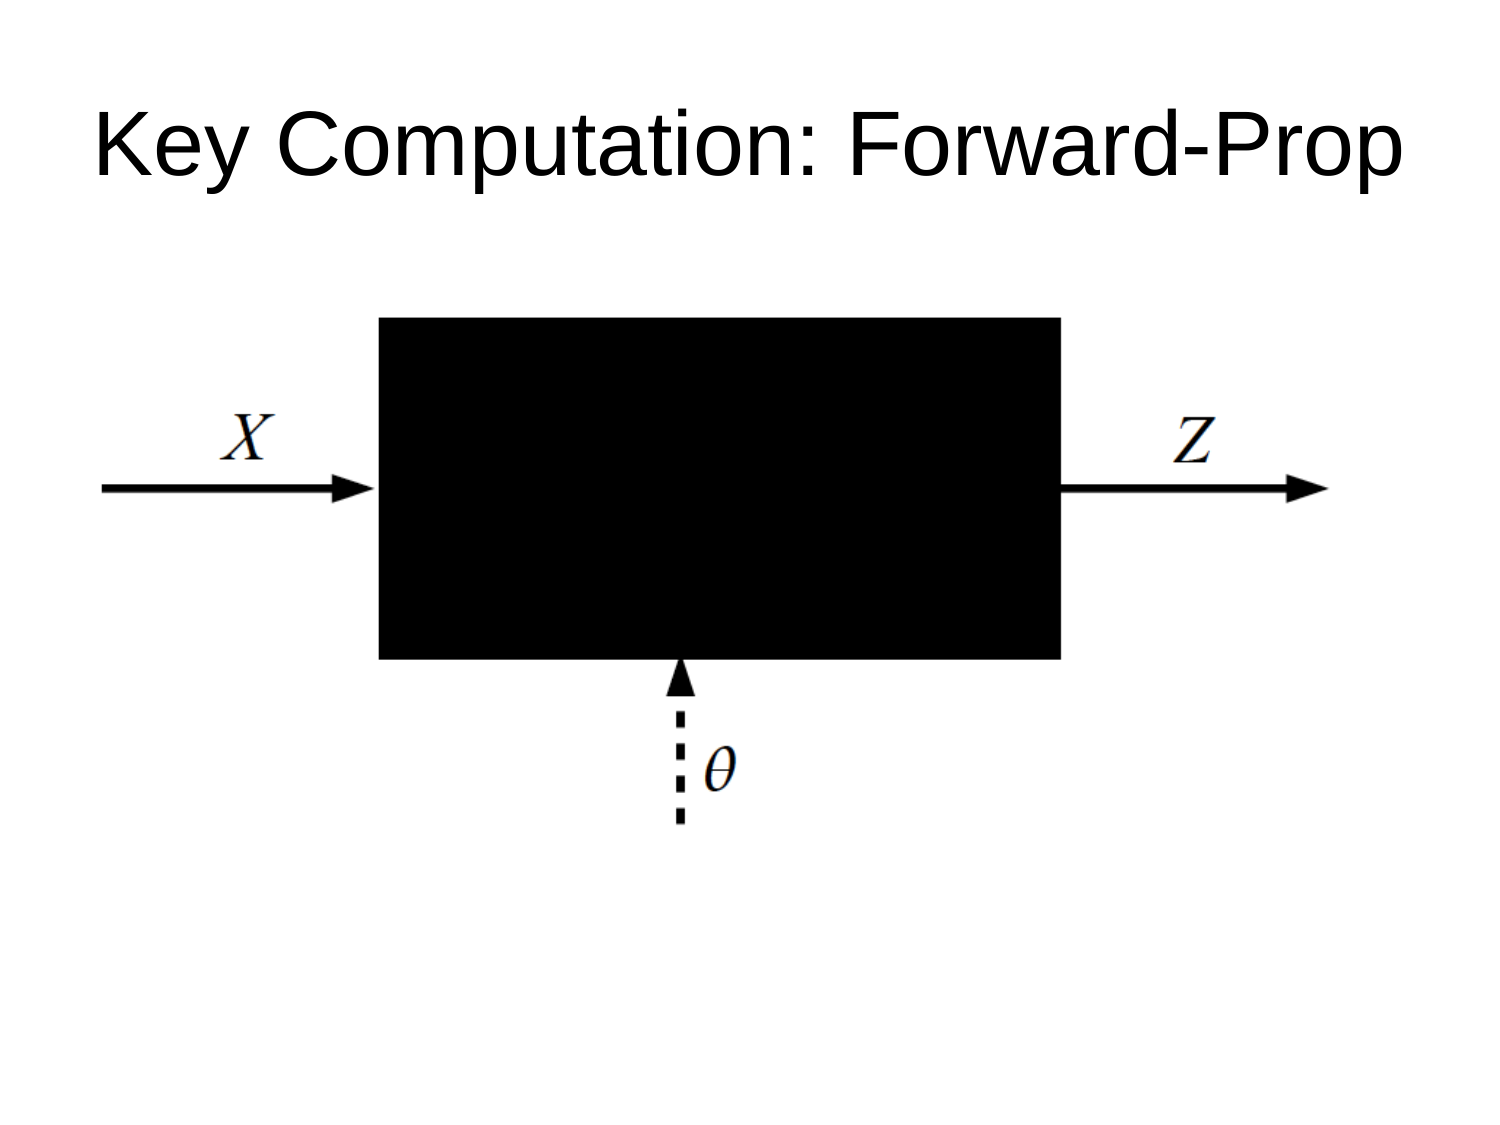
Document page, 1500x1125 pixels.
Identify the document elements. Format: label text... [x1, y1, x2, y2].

title Key Computation: Forward-Prop [75, 45, 1425, 233]
picture [0, 293, 1500, 831]
